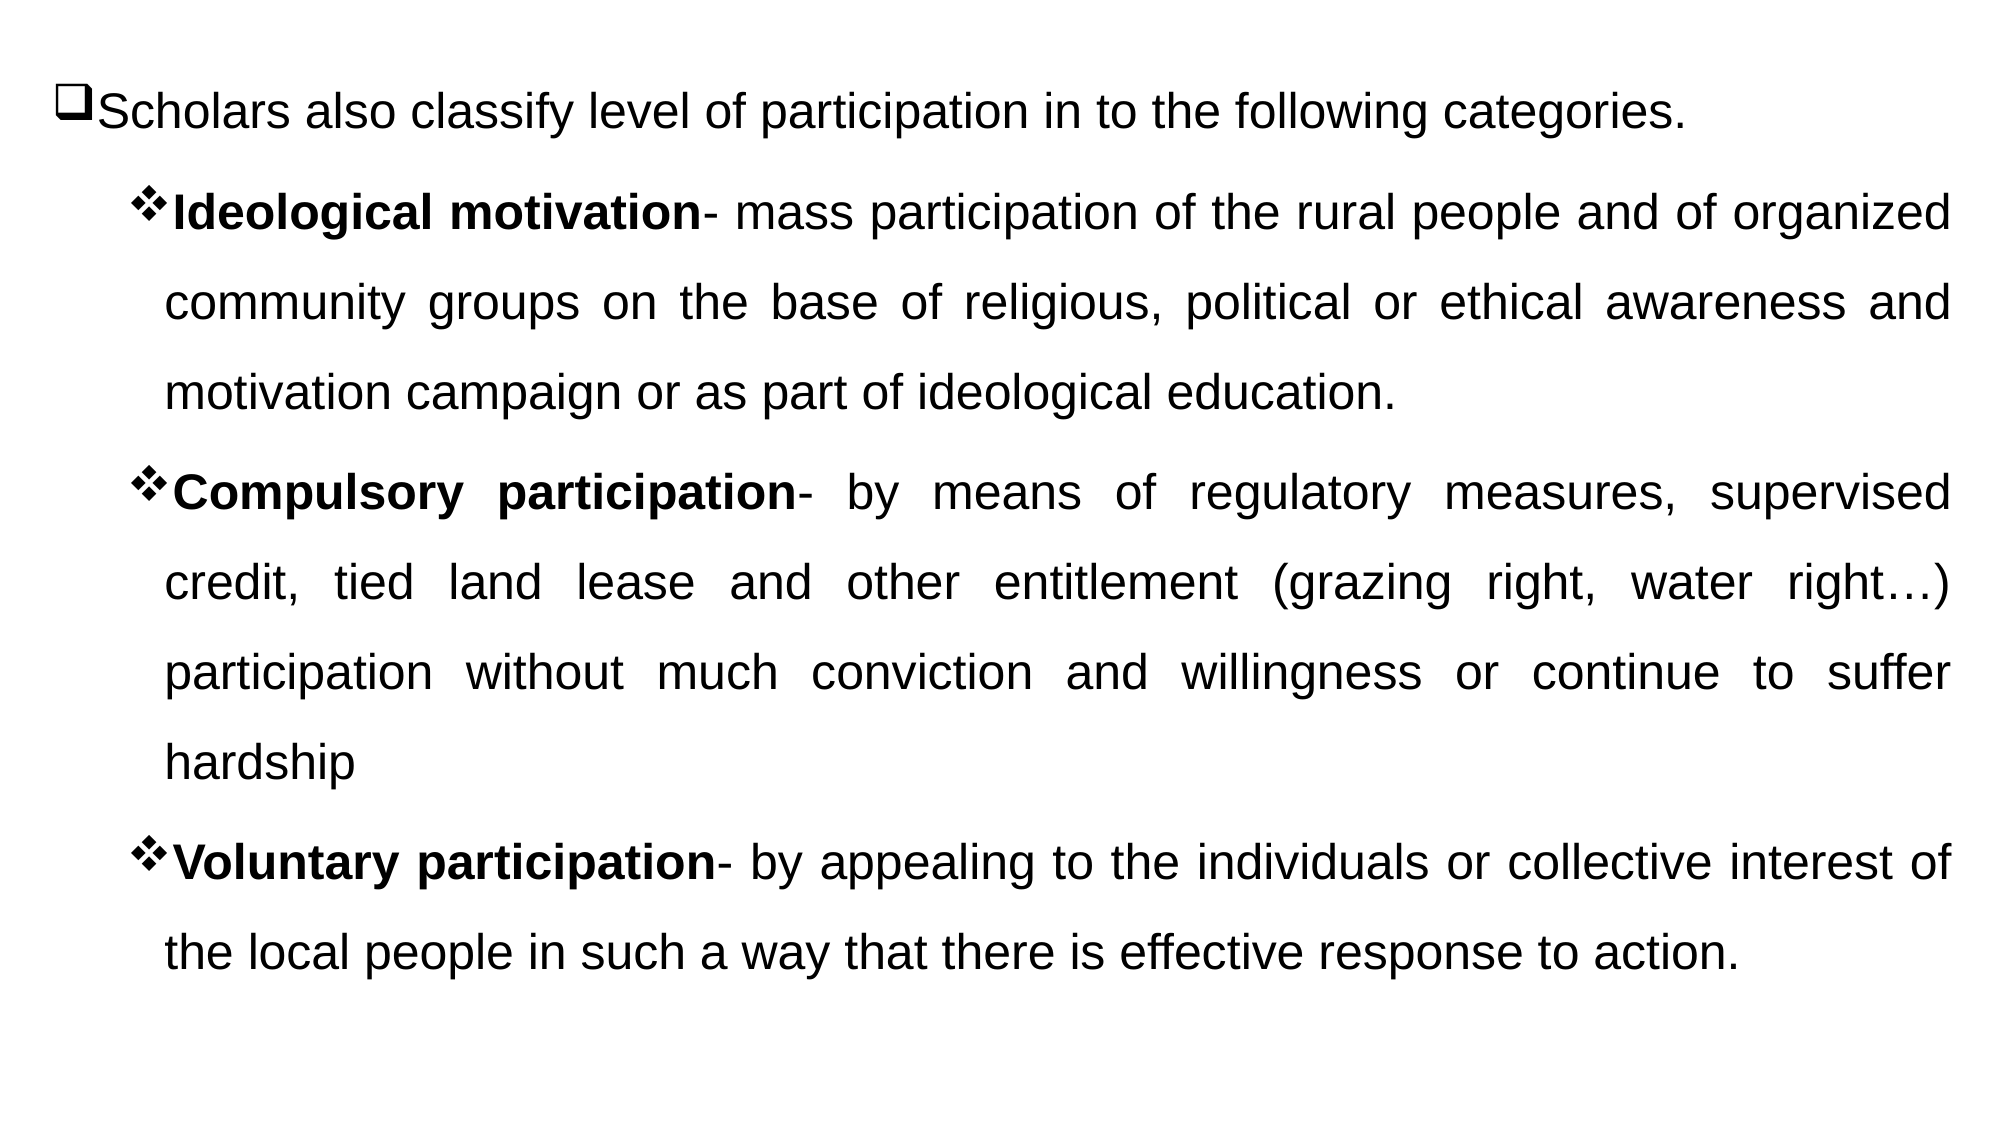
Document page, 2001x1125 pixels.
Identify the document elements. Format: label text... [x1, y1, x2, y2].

list Scholars also classify level of participation in to the following categories. Ideological motivation- mass participation of the rural people and of organized community groups on the base of religious, political or ethical awareness and motivation campaign or as part of ideological education. Compulsory participation- by means of regulatory measures, supervised credit, tied land lease and other entitlement (grazing right, water right…) participation without much conviction and willingness or continue to suffer hardship Voluntary participation- by appealing to the individuals or collective interest of the local people in such a way that there is effective response to action. [36, 41, 1968, 1087]
